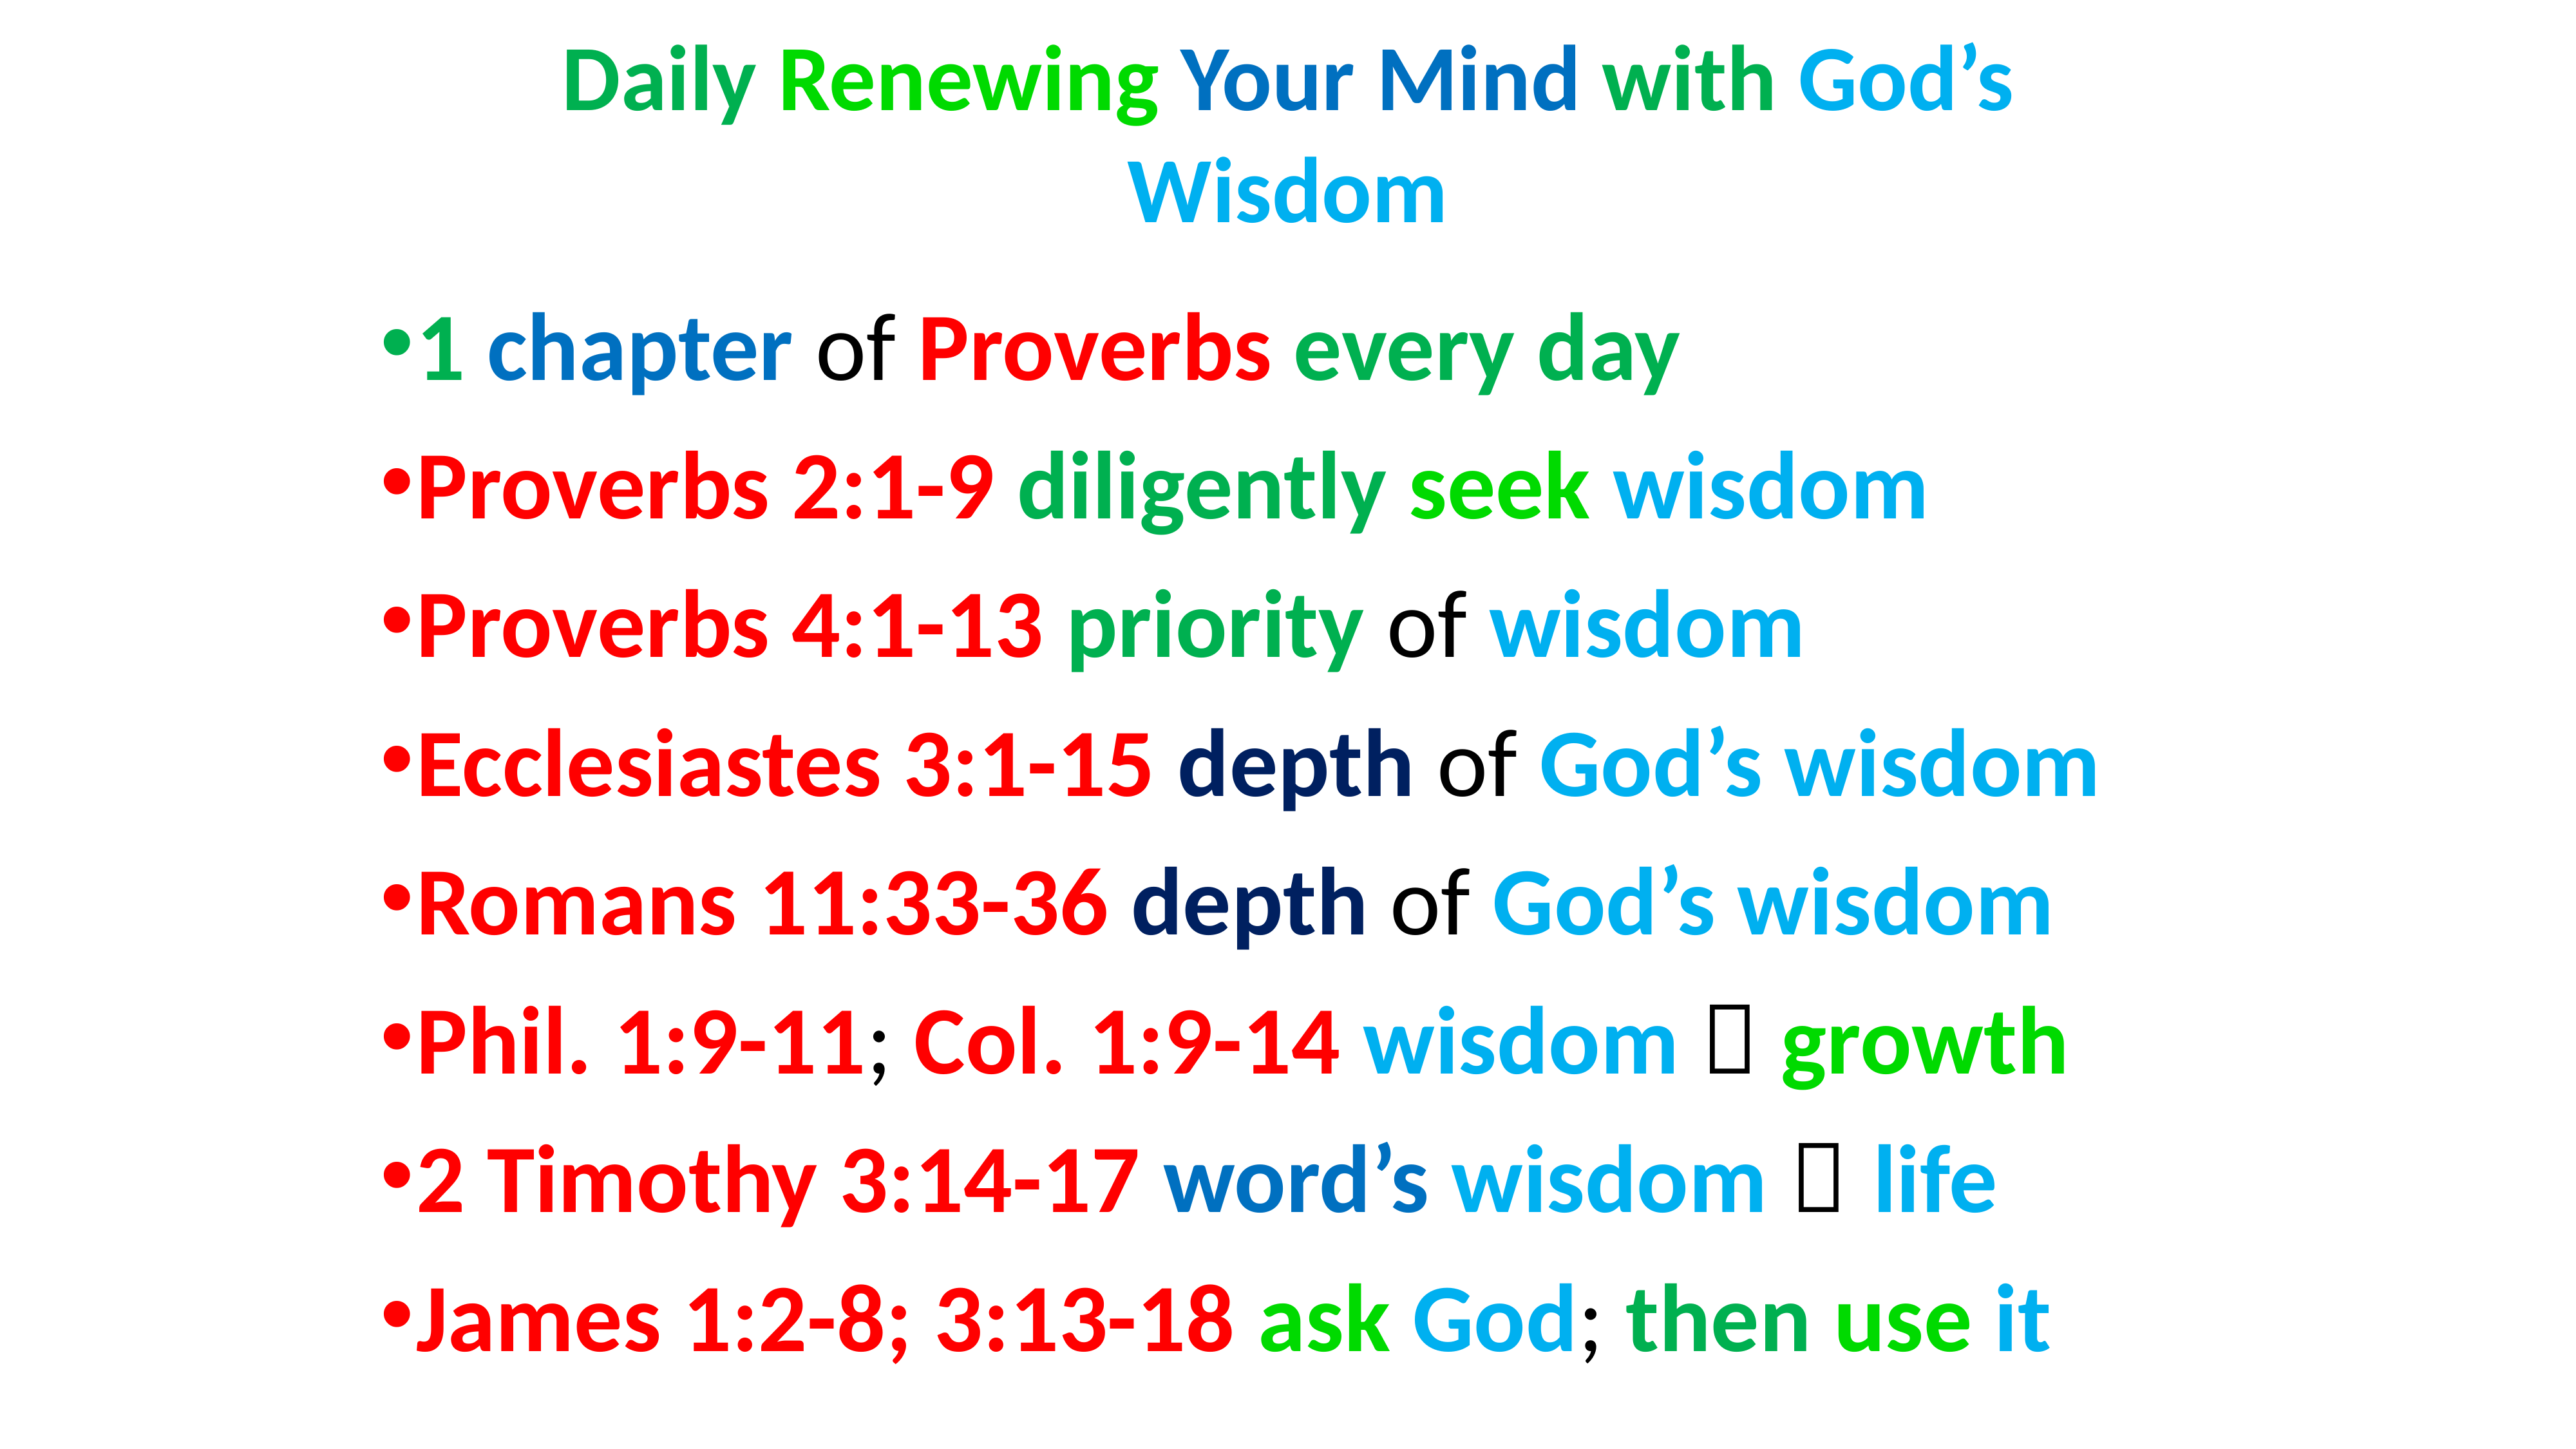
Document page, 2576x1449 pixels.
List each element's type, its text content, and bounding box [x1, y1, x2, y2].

title Daily Renewing Your Mind with God’s Wisdom [466, 15, 2110, 242]
list 1 chapter of Proverbs every day Proverbs 2:1-9 diligently seek wisdom Proverbs 4:1-13 priority of wisdom Ecclesiastes 3:1-15 depth of God’s wisdom Romans 11:33-36 depth of God’s wisdom Phil. 1:9-11; Col. 1:9-14 wisdom  growth 2 Timothy 3:14-17 word’s wisdom  life James 1:2-8; 3:13-18 ask God; then use it [370, 273, 2206, 1449]
